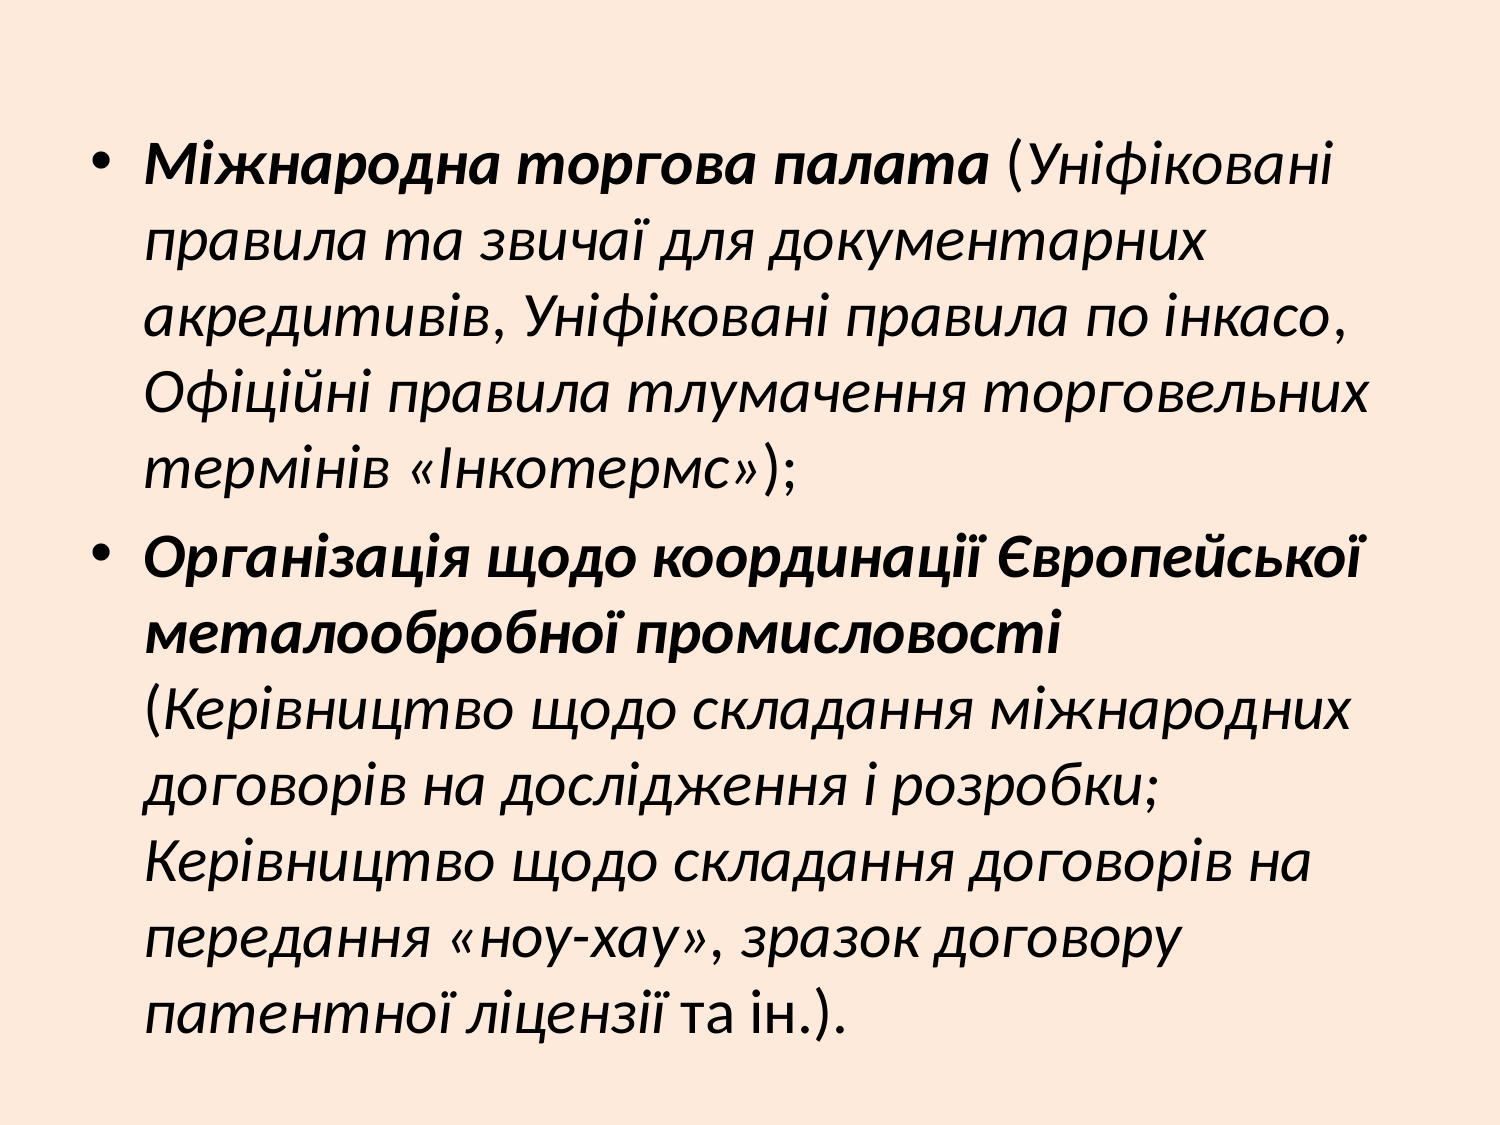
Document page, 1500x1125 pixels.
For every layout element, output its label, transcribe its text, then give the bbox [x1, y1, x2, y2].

list Міжнародна торгова палата (Уніфіковані правила та звичаї для документарних акредитивів, Уніфіковані правила по інкасо, Офіційні правила тлумачення торговельних термінів «Інкотермс»); Організація щодо координації Європейської металообробної промисловості (Керівництво щодо складання міжнародних договорів на дослідження і розробки; Керівництво щодо складання договорів на передання «ноу-хау», зразок договору патентної ліцензії та ін.). [75, 113, 1459, 1059]
